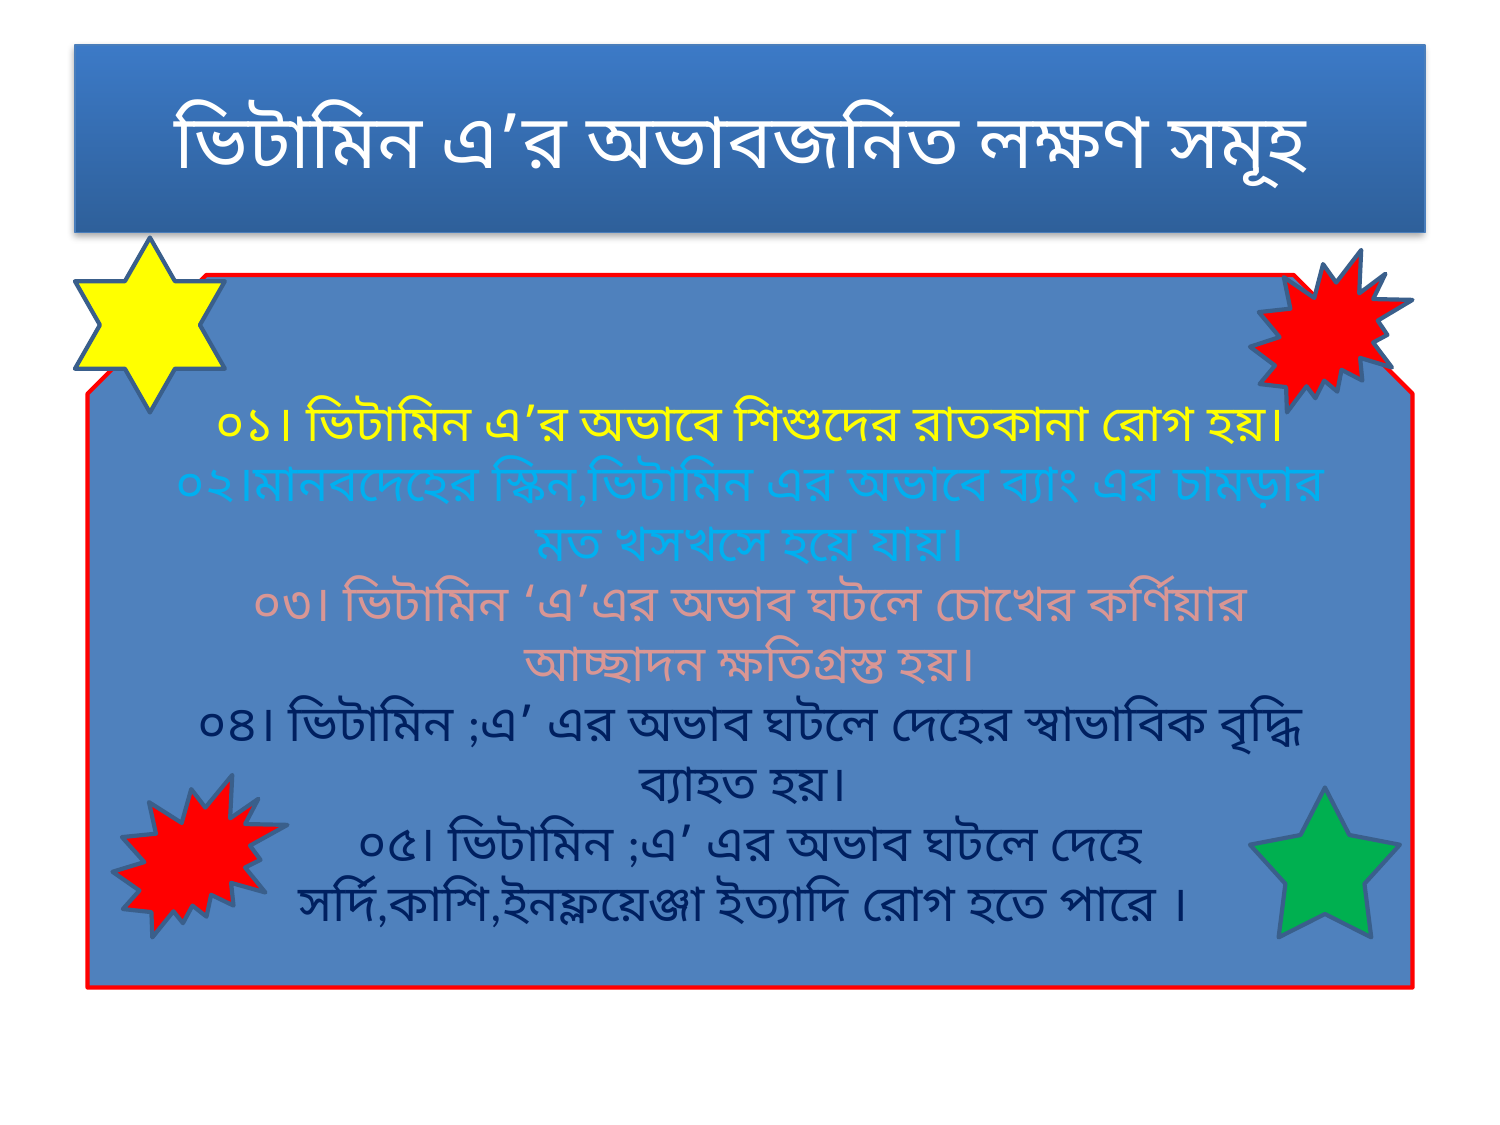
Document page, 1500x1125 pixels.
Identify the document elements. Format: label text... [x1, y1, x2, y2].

text_box [110, 772, 290, 940]
text_box [1247, 247, 1415, 415]
text_box [73, 235, 227, 415]
text_box ০১। ভিটামিন এ’র অভাবে শিশুদের রাতকানা রোগ হয়। ০২।মানবদেহের স্কিন,ভিটামিন এর অভাবে ব্যাং এর চামড়ার মত খসখসে হয়ে যায়। ০৩। ভিটামিন ‘এ’এর অভাব ঘটলে চোখের কর্ণিয়ার আচ্ছাদন ক্ষতিগ্রস্ত হয়। ০৪। ভিটামিন ;এ’ এর অভাব ঘটলে দেহের স্বাভাবিক বৃদ্ধি ব্যাহত হয়। ০৫। ভিটামিন ;এ’ এর অভাব ঘটলে দেহে সর্দি,কাশি,ইনফ্লয়েঞ্জা ইত্যাদি রোগ হতে পারে । [85, 272, 1415, 990]
title ভিটামিন এ’র অভাবজনিত লক্ষণ সমূহ [74, 44, 1426, 233]
text_box [1247, 785, 1402, 940]
